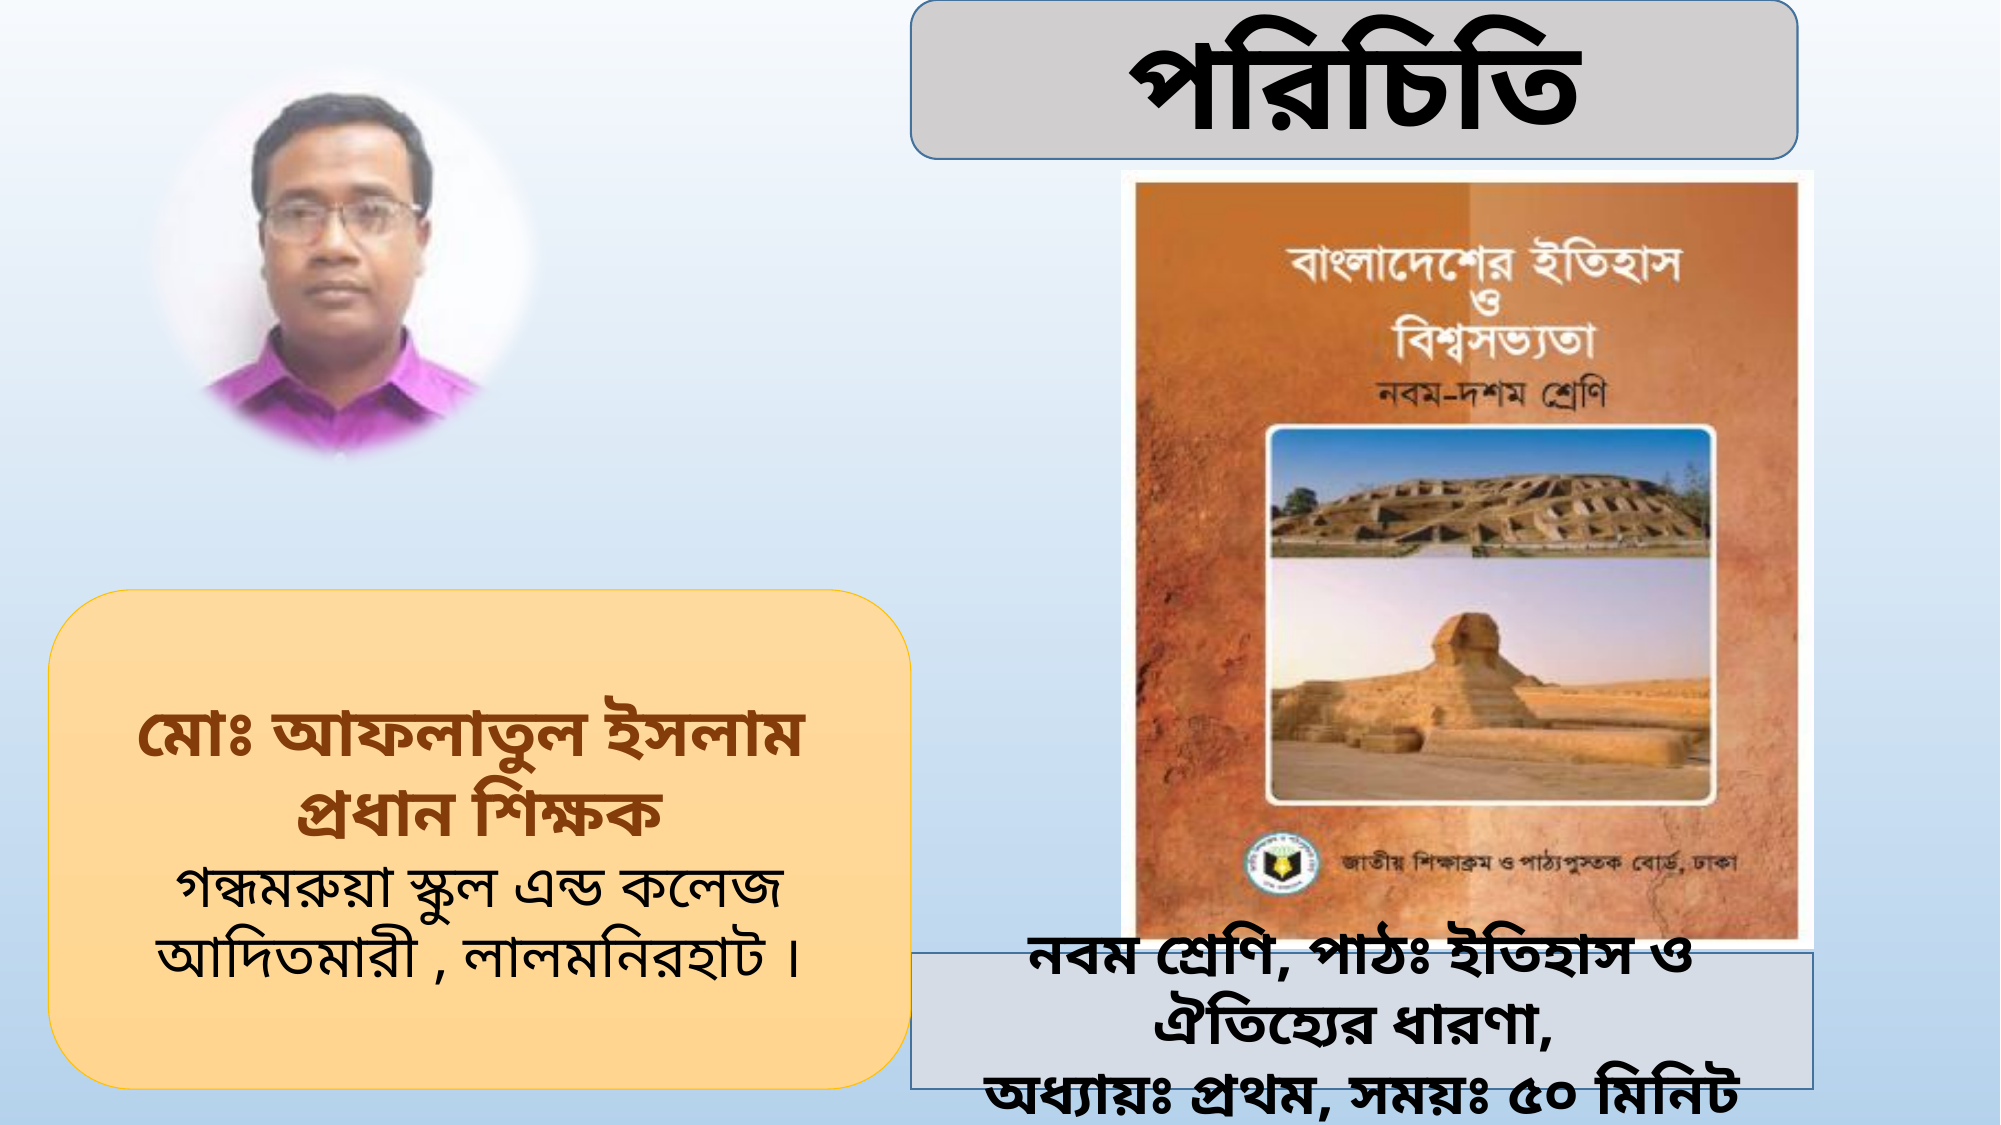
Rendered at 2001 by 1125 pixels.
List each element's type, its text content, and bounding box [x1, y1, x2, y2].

picture [133, 49, 552, 469]
text_box পরিচিতি [909, 0, 1799, 160]
text_box মোঃ আফলাতুল ইসলাম প্রধান শিক্ষক গন্ধমরুয়া স্কুল এন্ড কলেজ আদিতমারী , লালমনিরহাট । [47, 589, 912, 1090]
text_box নবম শ্রেণি, পাঠঃ ইতিহাস ও ঐতিহ্যের ধারণা, অধ্যায়ঃ প্রথম, সময়ঃ ৫০ মিনিট [910, 952, 1814, 1090]
picture [1121, 170, 1814, 949]
